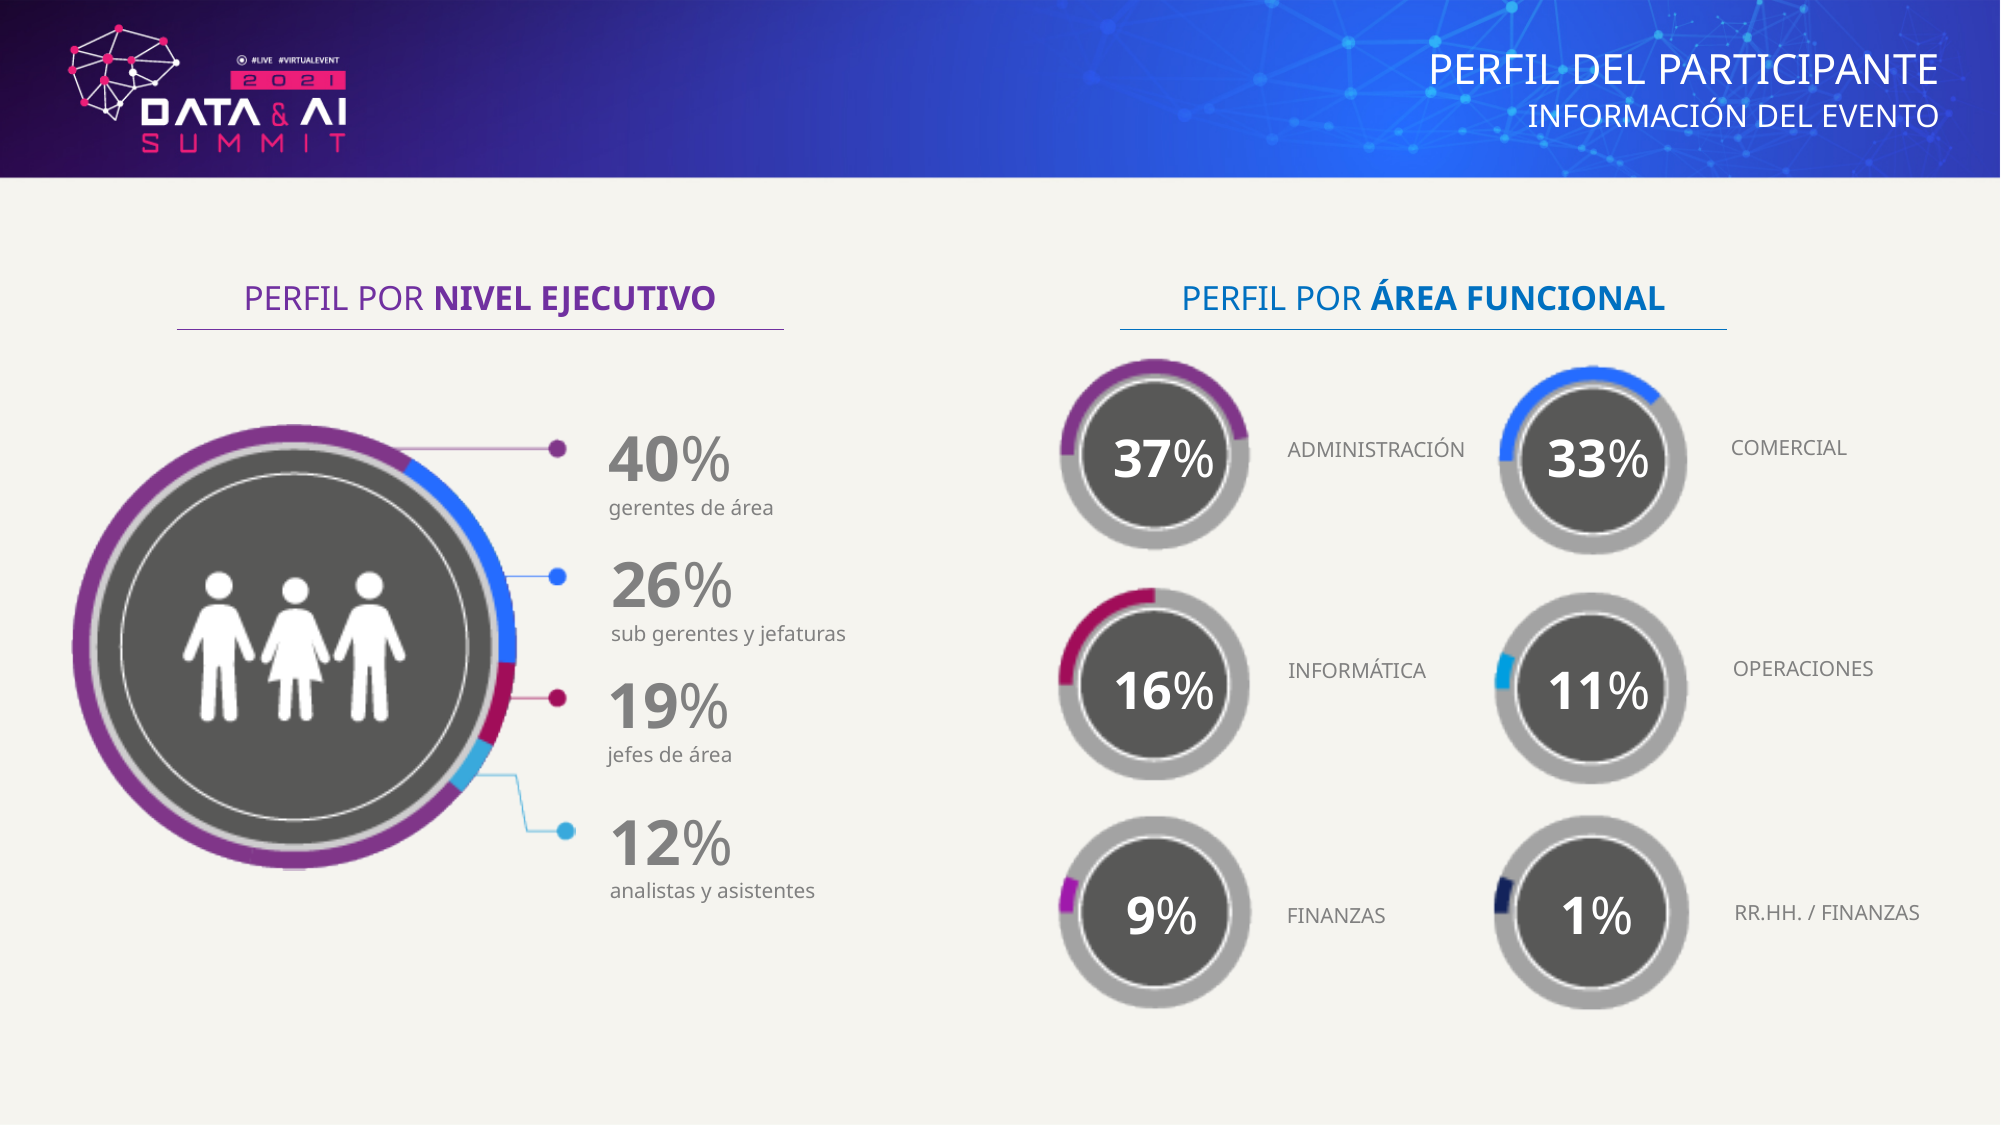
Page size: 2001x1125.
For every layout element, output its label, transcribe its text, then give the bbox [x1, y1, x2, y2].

text_box 12% analistas y asistentes [594, 795, 831, 911]
text_box OPERACIONES [1718, 647, 1889, 688]
text_box INFORMACIÓN DEL EVENTO [1465, 89, 1956, 142]
text_box 40% gerentes de área [593, 412, 790, 527]
picture [0, 0, 2001, 1125]
text_box 26% sub gerentes y jefaturas [596, 537, 862, 653]
text_box ADMINISTRACIÓN [1272, 429, 1481, 470]
text_box RR.HH. / FINANZAS [1719, 892, 1936, 933]
text_box PERFIL POR ÁREA FUNCIONAL [1166, 270, 1681, 325]
text_box FINANZAS [1272, 894, 1401, 935]
text_box PERFIL DEL PARTICIPANTE [1051, 35, 1956, 101]
text_box PERFIL POR NIVEL EJECUTIVO [228, 270, 732, 325]
text_box COMERCIAL [1716, 427, 1863, 467]
text_box INFORMÁTICA [1273, 650, 1442, 690]
text_box 19% jefes de área [592, 658, 748, 774]
